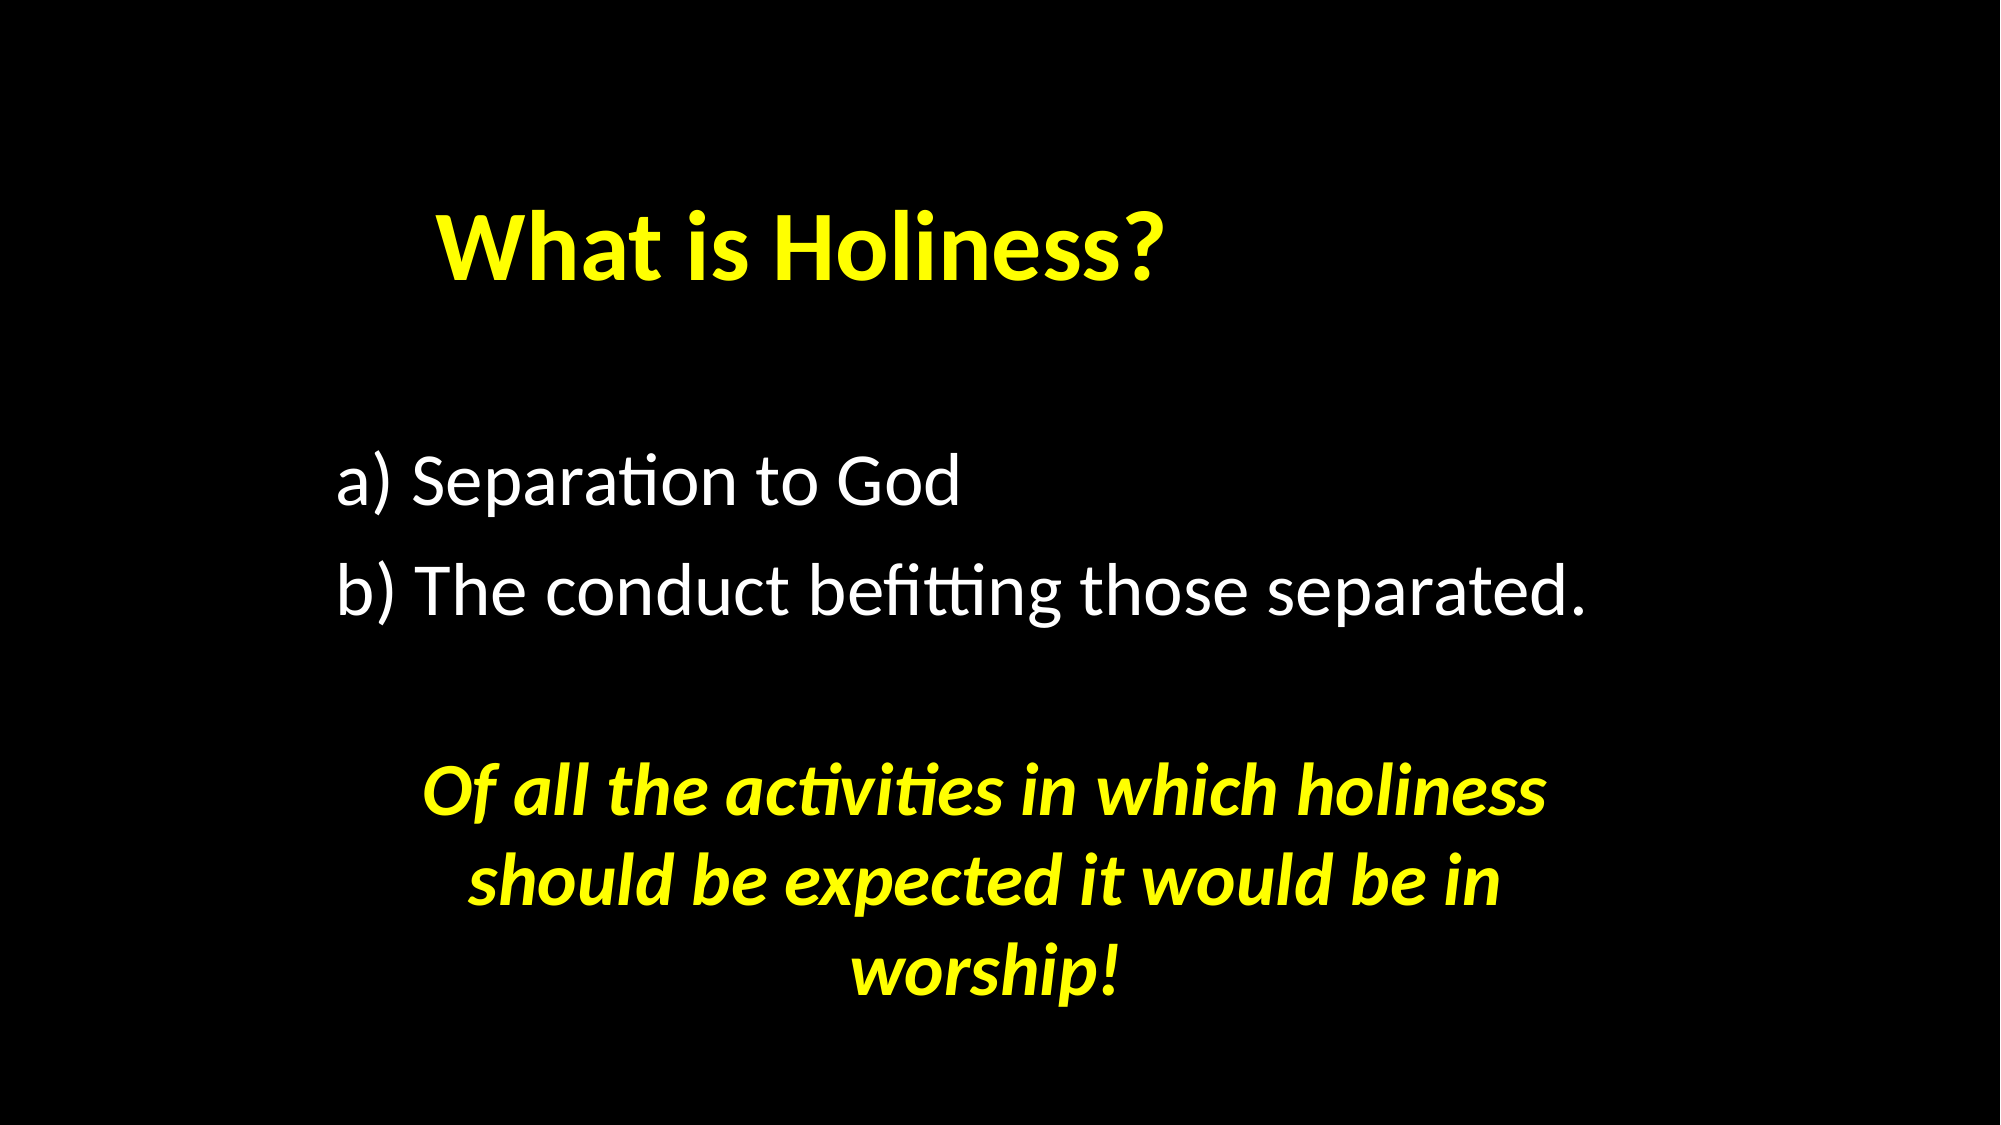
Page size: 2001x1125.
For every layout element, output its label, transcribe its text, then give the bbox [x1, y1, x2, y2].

text_box What is Holiness? [421, 173, 1521, 309]
text_box Of all the activities in which holiness should be expected it would be in worship! [348, 732, 1624, 1018]
text_box a) Separation to God b) The conduct befitting those separated. [321, 422, 1836, 638]
